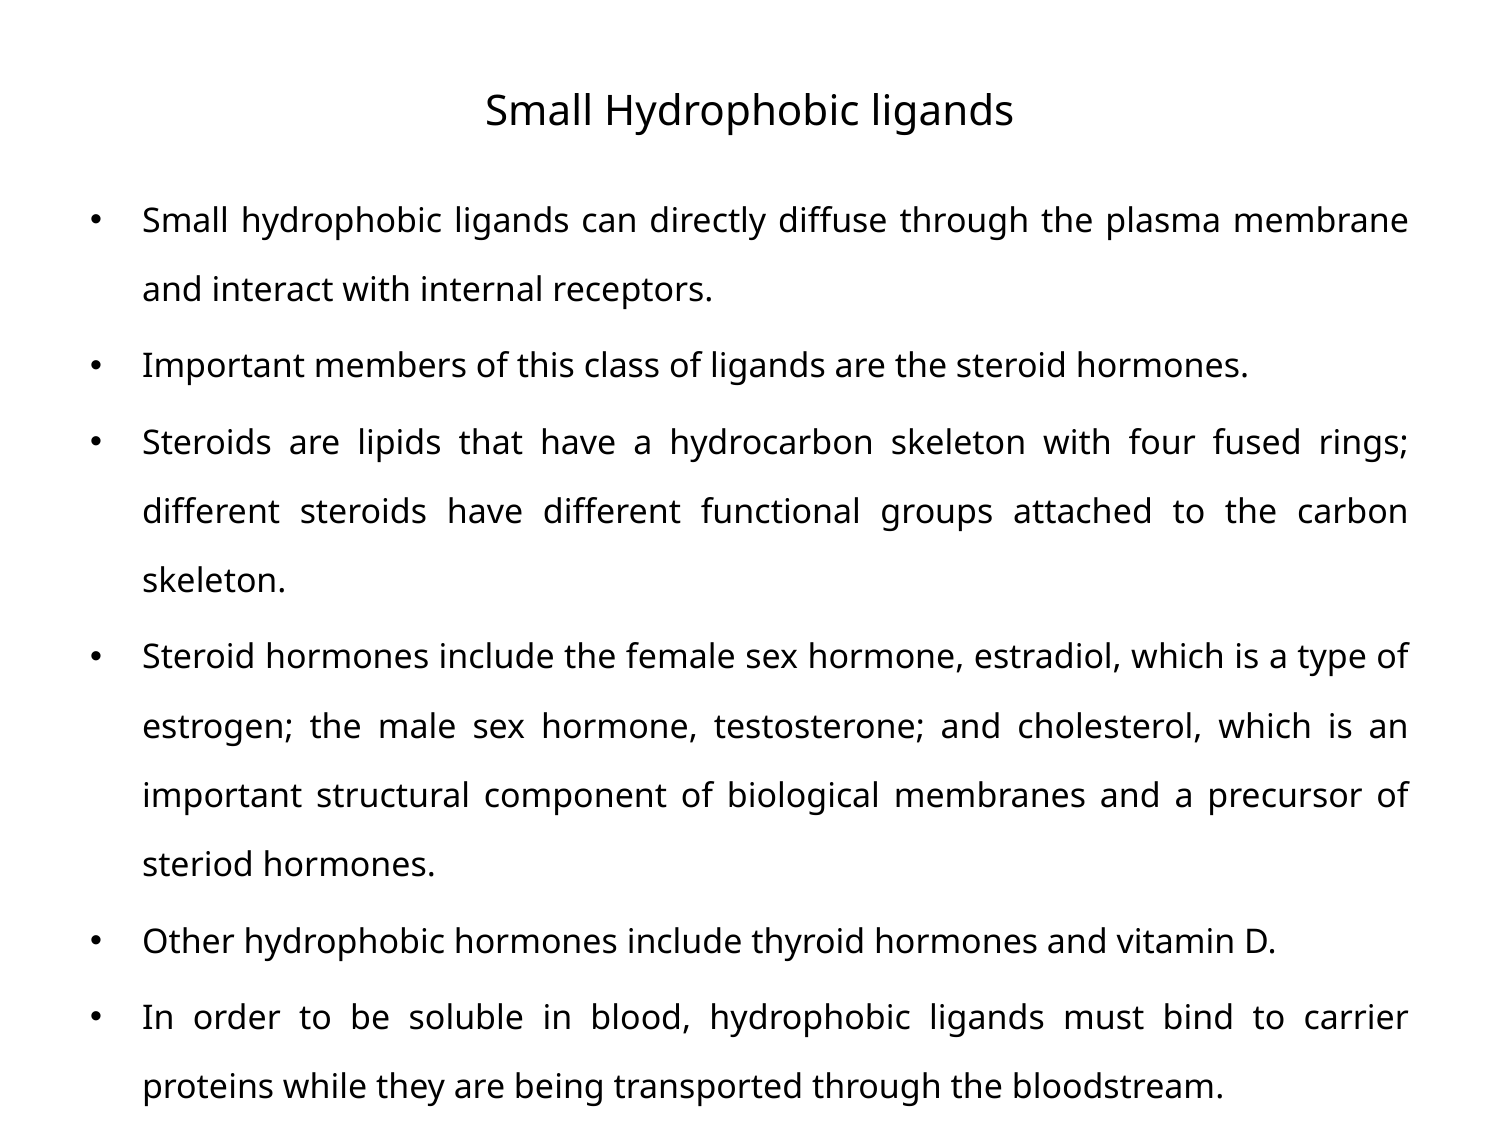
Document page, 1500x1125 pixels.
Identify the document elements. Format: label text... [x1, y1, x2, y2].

title Small Hydrophobic ligands [75, 75, 1425, 162]
list Small hydrophobic ligands can directly diffuse through the plasma membrane and interact with internal receptors. Important members of this class of ligands are the steroid hormones. Steroids are lipids that have a hydrocarbon skeleton with four fused rings; different steroids have different functional groups attached to the carbon skeleton. Steroid hormones include the female sex hormone, estradiol, which is a type of estrogen; the male sex hormone, testosterone; and cholesterol, which is an important structural component of biological membranes and a precursor of steriod hormones. Other hydrophobic hormones include thyroid hormones and vitamin D. In order to be soluble in blood, hydrophobic ligands must bind to carrier proteins while they are being transported through the bloodstream. [75, 162, 1425, 1125]
